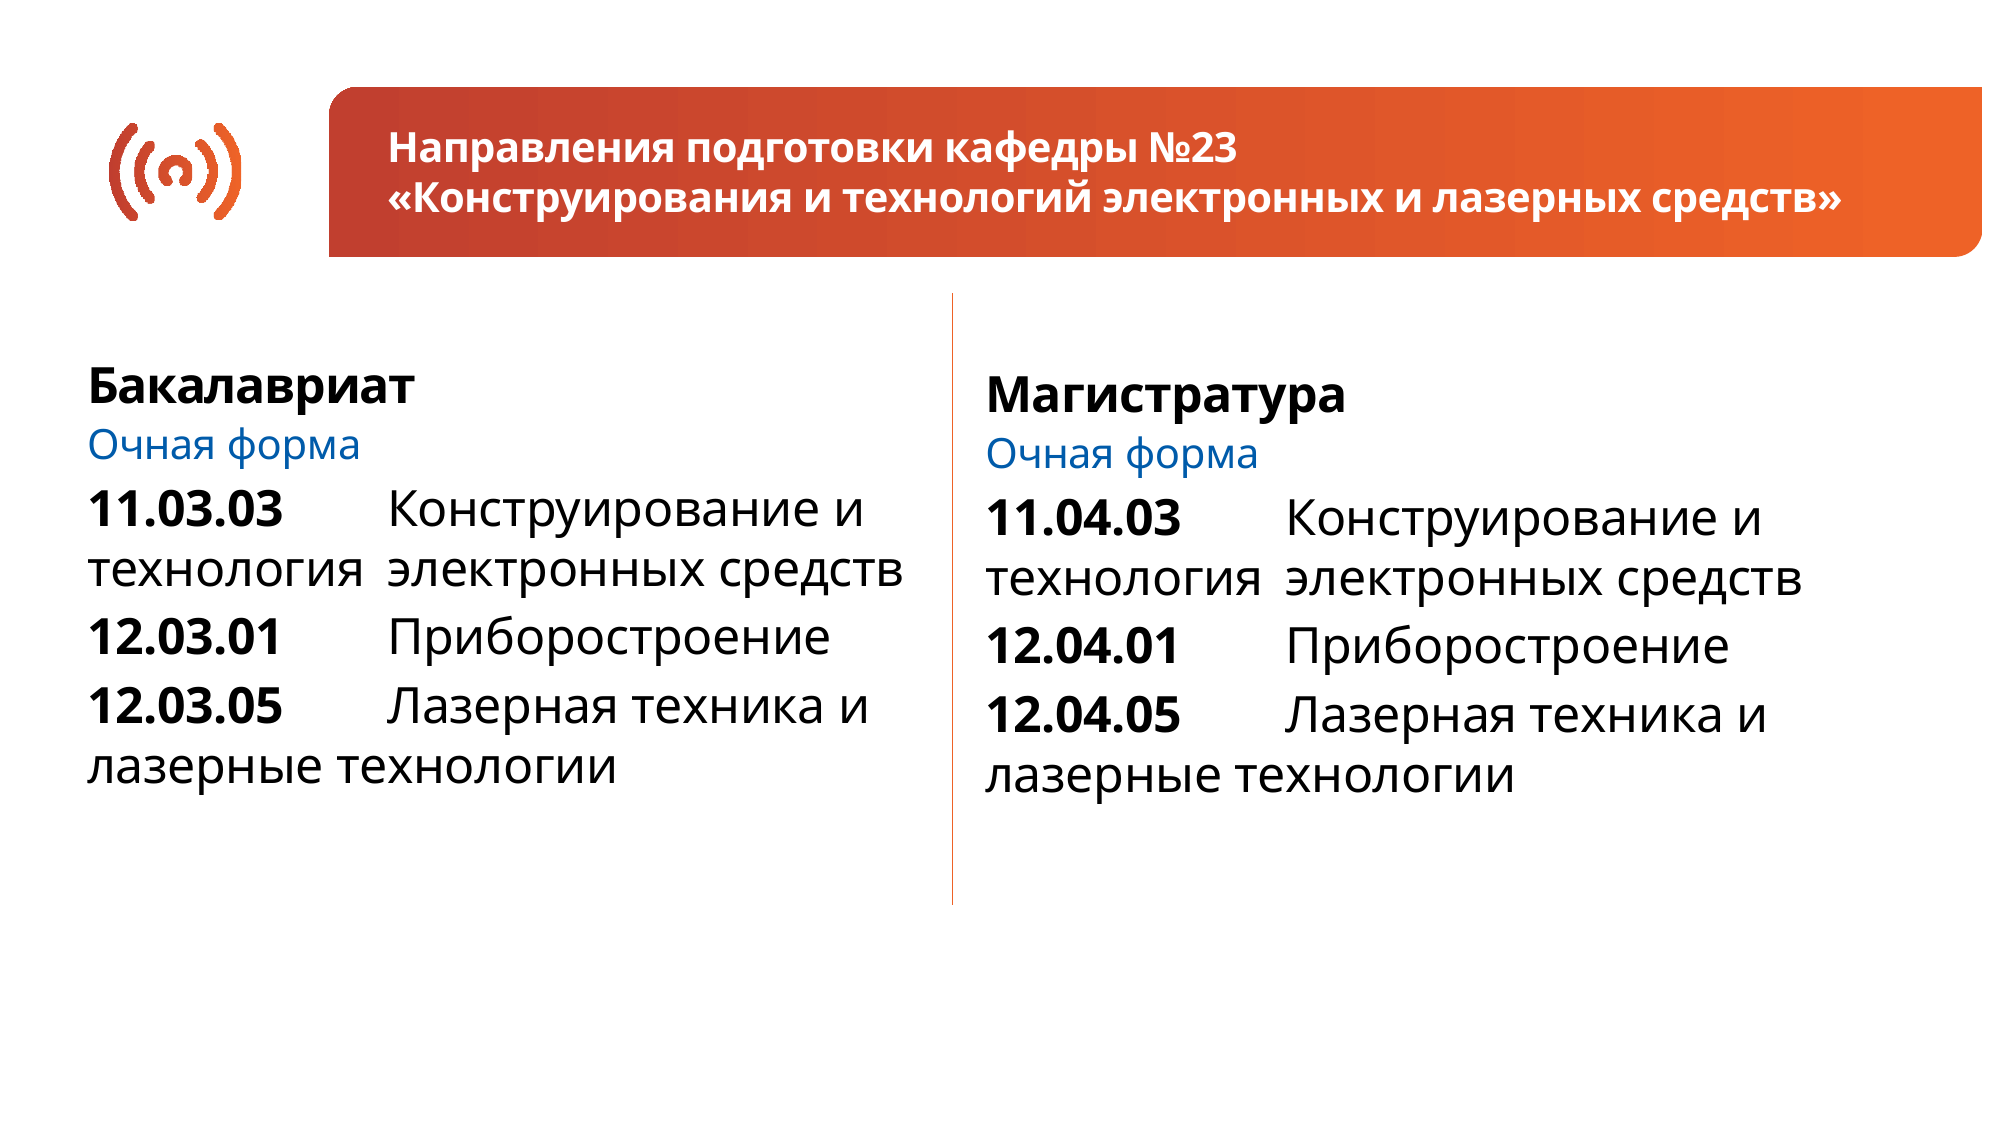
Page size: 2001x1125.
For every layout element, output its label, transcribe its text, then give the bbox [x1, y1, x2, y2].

text_box Направления подготовки кафедры №23 «Конструирования и технологий электронных и лазерных средств» [385, 118, 1952, 221]
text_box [109, 123, 242, 221]
text_box Бакалавриат Очная форма 11.03.03 Конструирование и технология электронных средств 12.03.01 Приборостроение 12.03.05 Лазерная техника и лазерные технологии [85, 344, 922, 794]
text_box Магистратура Очная форма 11.04.03 Конструирование и технология электронных средств 12.04.01 Приборостроение 12.04.05 Лазерная техника и лазерные технологии [983, 293, 1927, 803]
text_box [328, 86, 1984, 258]
